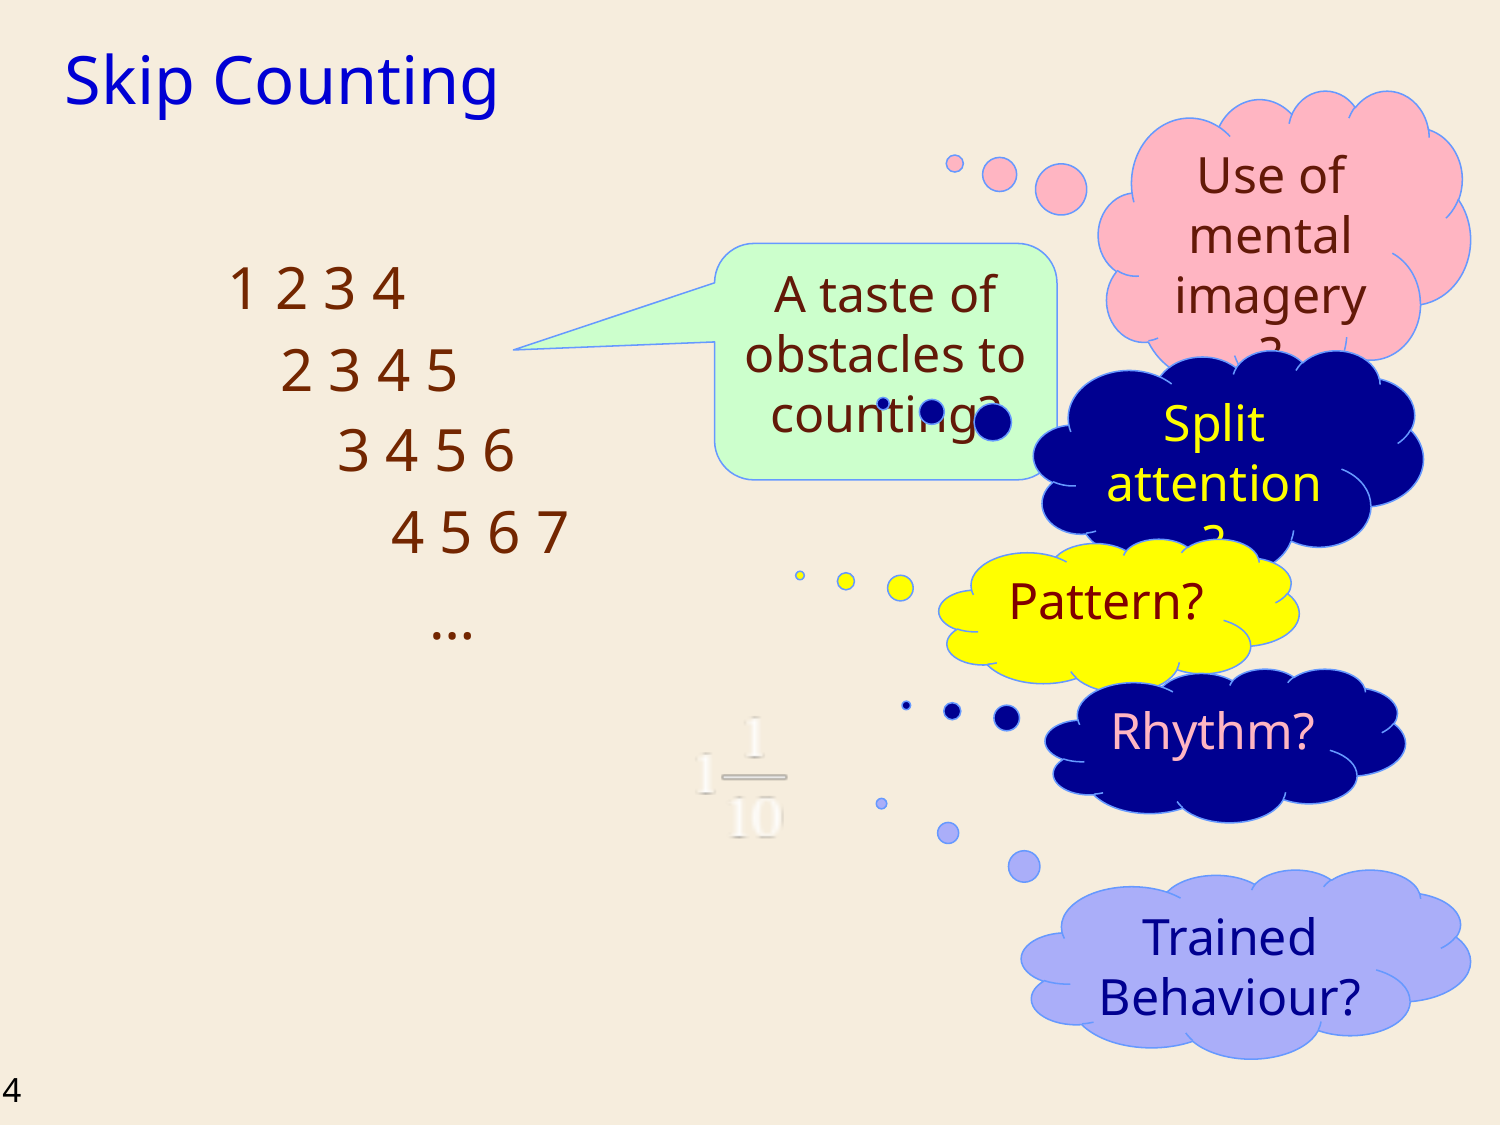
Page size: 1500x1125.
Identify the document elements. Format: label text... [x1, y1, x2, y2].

text_box 4 5 6 7 [376, 488, 585, 573]
text_box 3 4 5 6 [322, 405, 532, 491]
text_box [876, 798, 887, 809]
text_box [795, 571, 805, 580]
text_box Use of mental imagery? [982, 157, 1017, 192]
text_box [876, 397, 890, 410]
text_box Split attention? [1033, 350, 1424, 563]
text_box Use of mental imagery? [1035, 163, 1087, 215]
text_box Trained Behaviour? [1021, 870, 1471, 1060]
text_box Rhythm? [943, 702, 961, 720]
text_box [690, 703, 792, 847]
text_box A taste of obstacles to counting? [513, 243, 1058, 480]
text_box Rhythm? [1044, 669, 1406, 823]
text_box … [415, 574, 491, 659]
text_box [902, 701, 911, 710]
text_box Trained Behaviour? [1008, 850, 1040, 883]
text_box Split attention? [974, 403, 1012, 441]
text_box Pattern? [887, 575, 914, 601]
text_box Trained Behaviour? [937, 822, 959, 844]
title Skip Counting [49, 24, 1326, 126]
text_box 2 3 4 5 [265, 326, 474, 411]
text_box Use of mental imagery? [1098, 91, 1471, 367]
text_box Split attention? [919, 399, 945, 425]
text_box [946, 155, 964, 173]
text_box Pattern? [938, 539, 1300, 690]
text_box 1 2 3 4 [212, 243, 421, 329]
text_box Rhythm? [993, 705, 1020, 731]
text_box Pattern? [837, 572, 855, 590]
